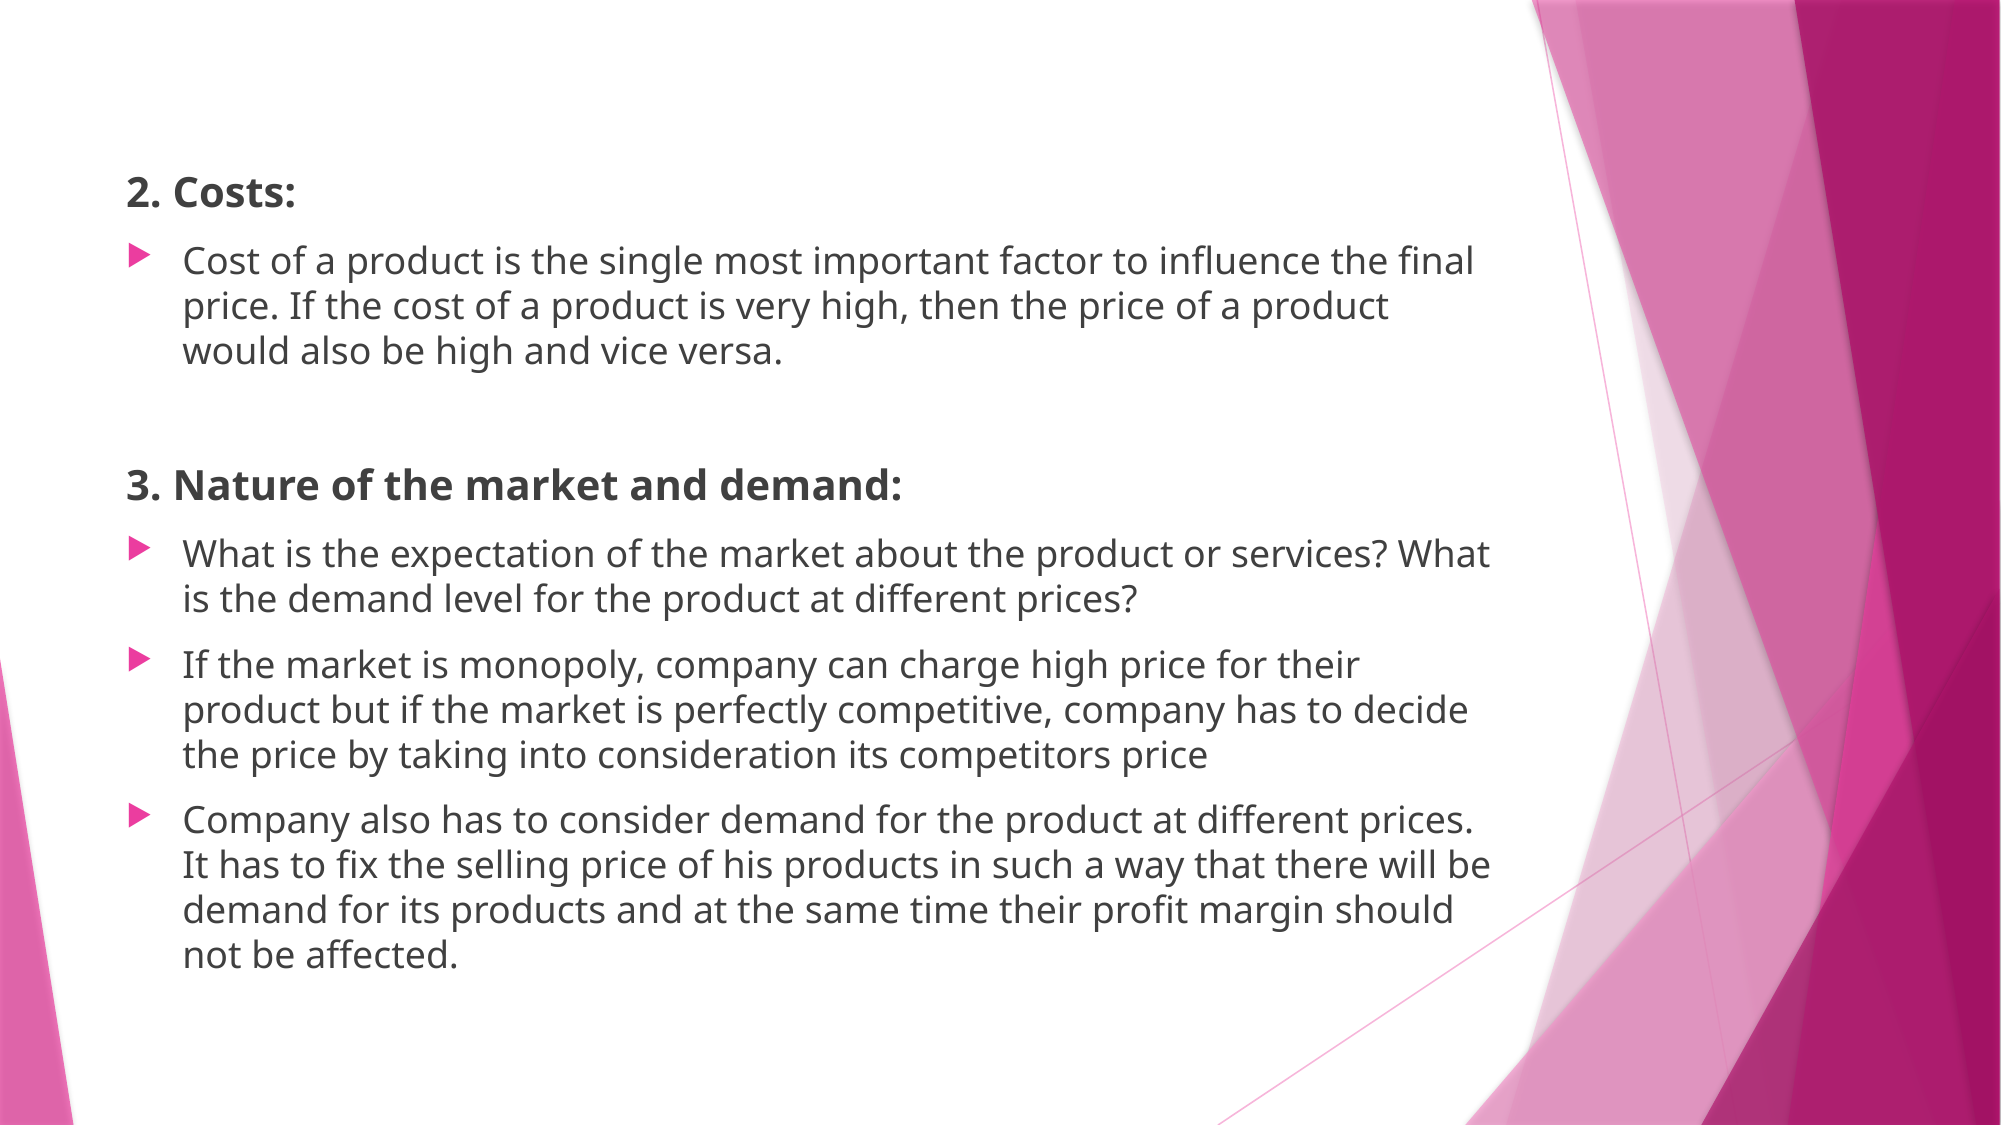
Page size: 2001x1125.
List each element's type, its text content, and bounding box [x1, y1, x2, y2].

list 2. Costs: Cost of a product is the single most important factor to influence the final price. If the cost of a product is very high, then the price of a product would also be high and vice versa. 3. Nature of the market and demand: What is the expectation of the market about the product or services? What is the demand level for the product at different prices? If the market is monopoly, company can charge high price for their product but if the market is perfectly competitive, company has to decide the price by taking into consideration its competitors price Company also has to consider demand for the product at different prices. It has to fix the selling price of his products in such a way that there will be demand for its products and at the same time their profit margin should not be affected. [111, 158, 1522, 991]
